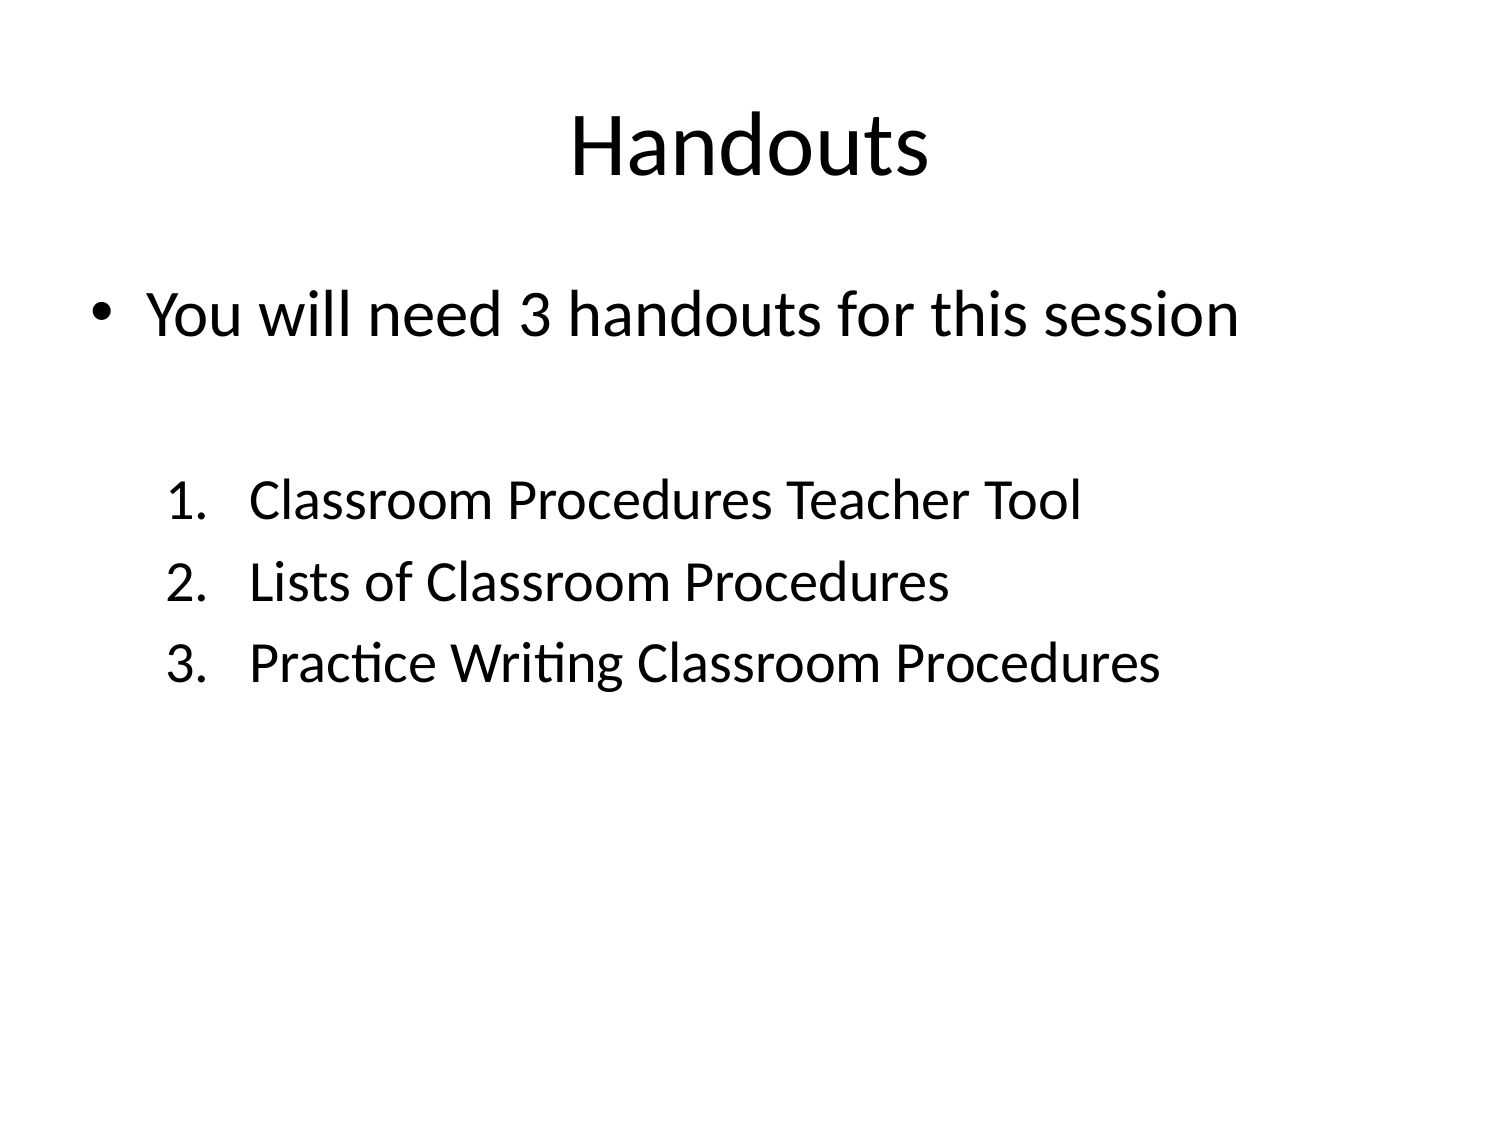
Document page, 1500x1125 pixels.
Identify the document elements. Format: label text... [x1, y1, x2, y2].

title Handouts [75, 45, 1425, 233]
list You will need 3 handouts for this session Classroom Procedures Teacher Tool Lists of Classroom Procedures Practice Writing Classroom Procedures [75, 262, 1425, 1005]
